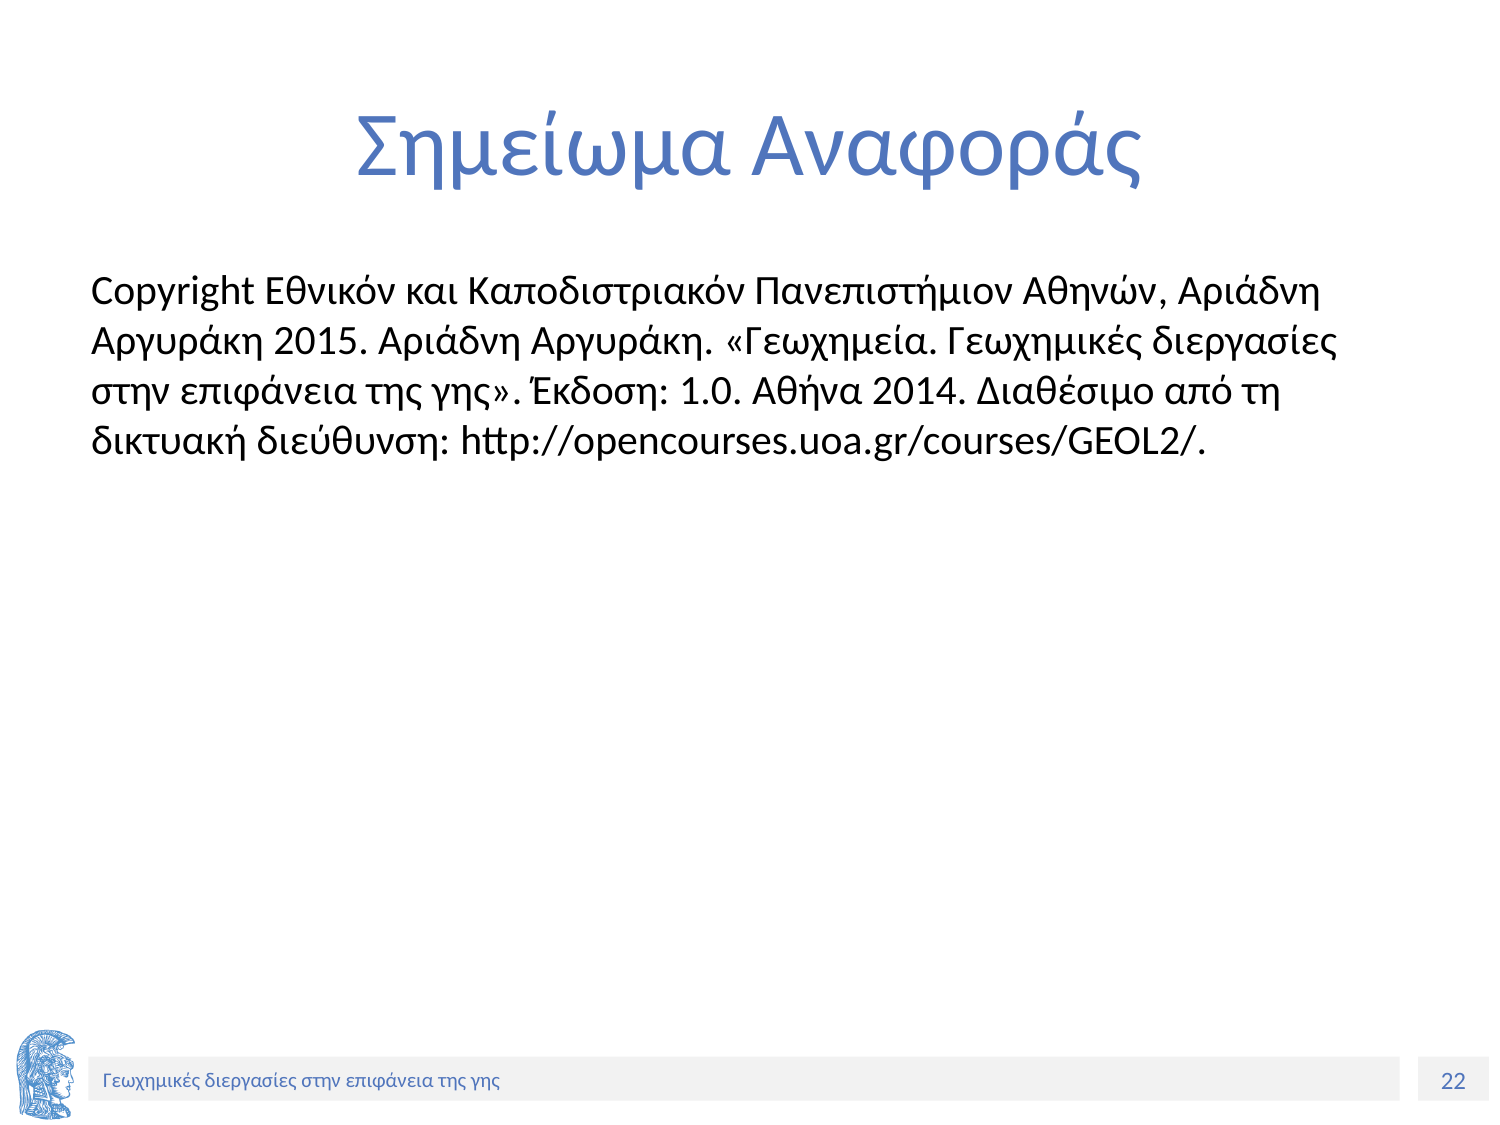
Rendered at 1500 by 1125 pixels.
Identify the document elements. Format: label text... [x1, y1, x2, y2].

picture [9, 1026, 81, 1120]
list Copyright Εθνικόν και Καποδιστριακόν Πανεπιστήμιον Αθηνών, Αριάδνη Αργυράκη 2015. Αριάδνη Αργυράκη. «Γεωχημεία. Γεωχημικές διεργασίες στην επιφάνεια της γης». Έκδοση: 1.0. Αθήνα 2014. Διαθέσιμο από τη δικτυακή διεύθυνση: http://opencourses.uoa.gr/courses/GEOL2/. [76, 255, 1427, 998]
title Σημείωμα Αναφοράς [75, 45, 1425, 233]
